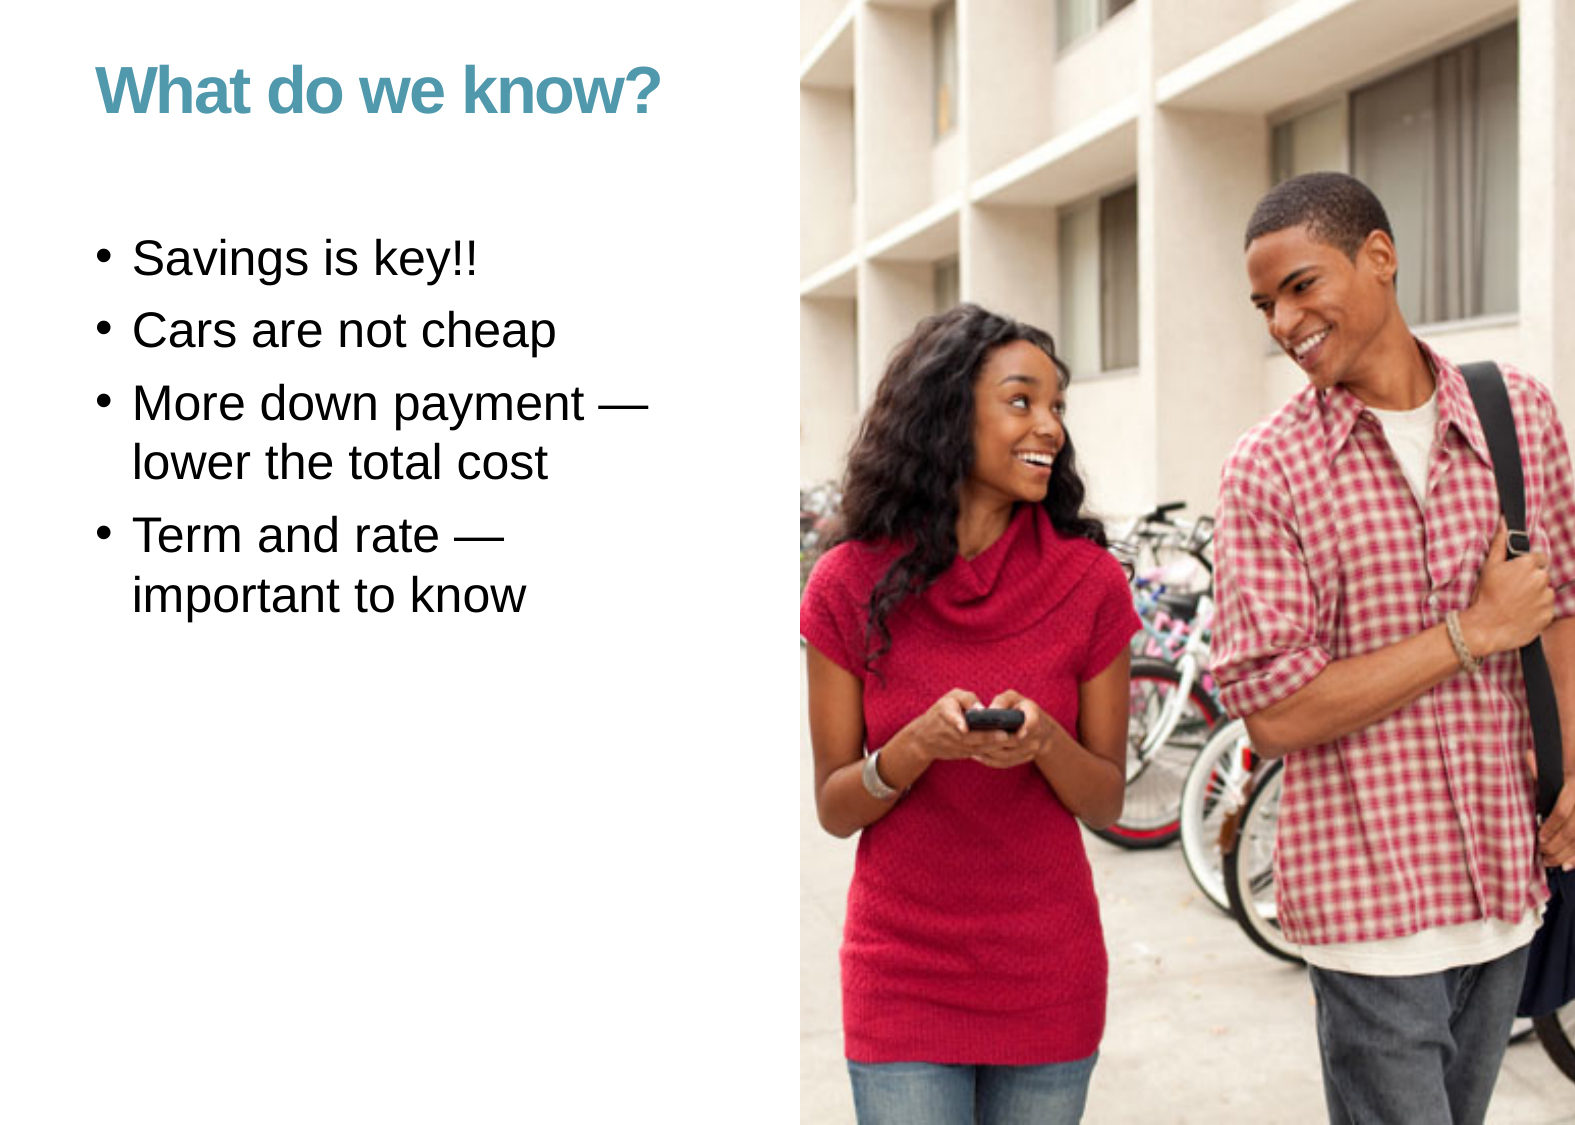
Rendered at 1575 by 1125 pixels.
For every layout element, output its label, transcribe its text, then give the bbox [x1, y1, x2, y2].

list Savings is key!! Cars are not cheap More down payment — lower the total cost Term and rate — important to know [94, 224, 774, 1078]
title What do we know? [94, 62, 794, 229]
picture [799, 0, 1575, 1125]
